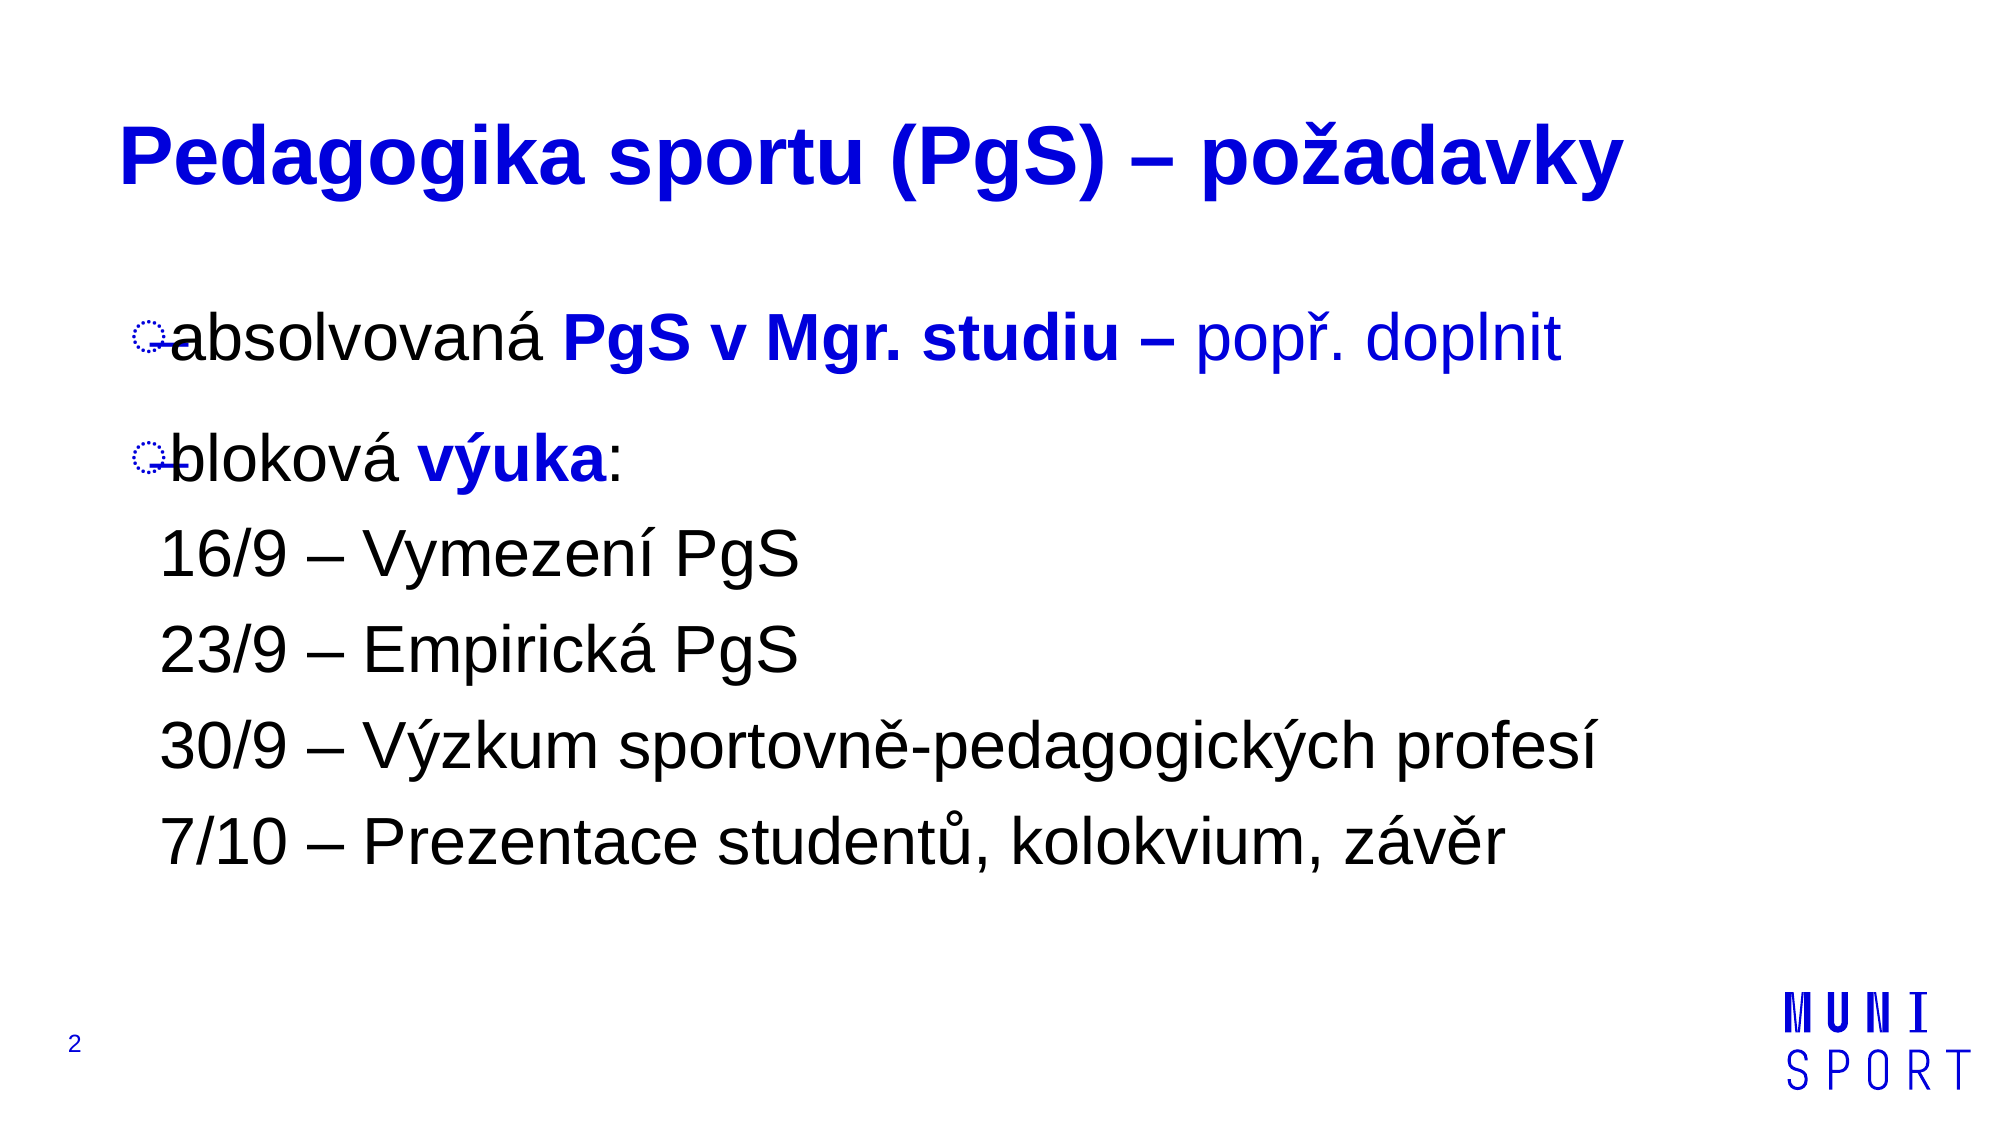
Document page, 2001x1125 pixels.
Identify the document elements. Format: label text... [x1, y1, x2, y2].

list absolvovaná PgS v Mgr. studiu – popř. doplnit bloková výuka: 16/9 – Vymezení PgS 23/9 – Empirická PgS 30/9 – Výzkum sportovně-pedagogických profesí 7/10 – Prezentace studentů, kolokvium, závěr [118, 277, 1883, 957]
title Pedagogika sportu (PgS) – požadavky [118, 118, 1883, 193]
slide_number 2 [67, 1021, 110, 1063]
